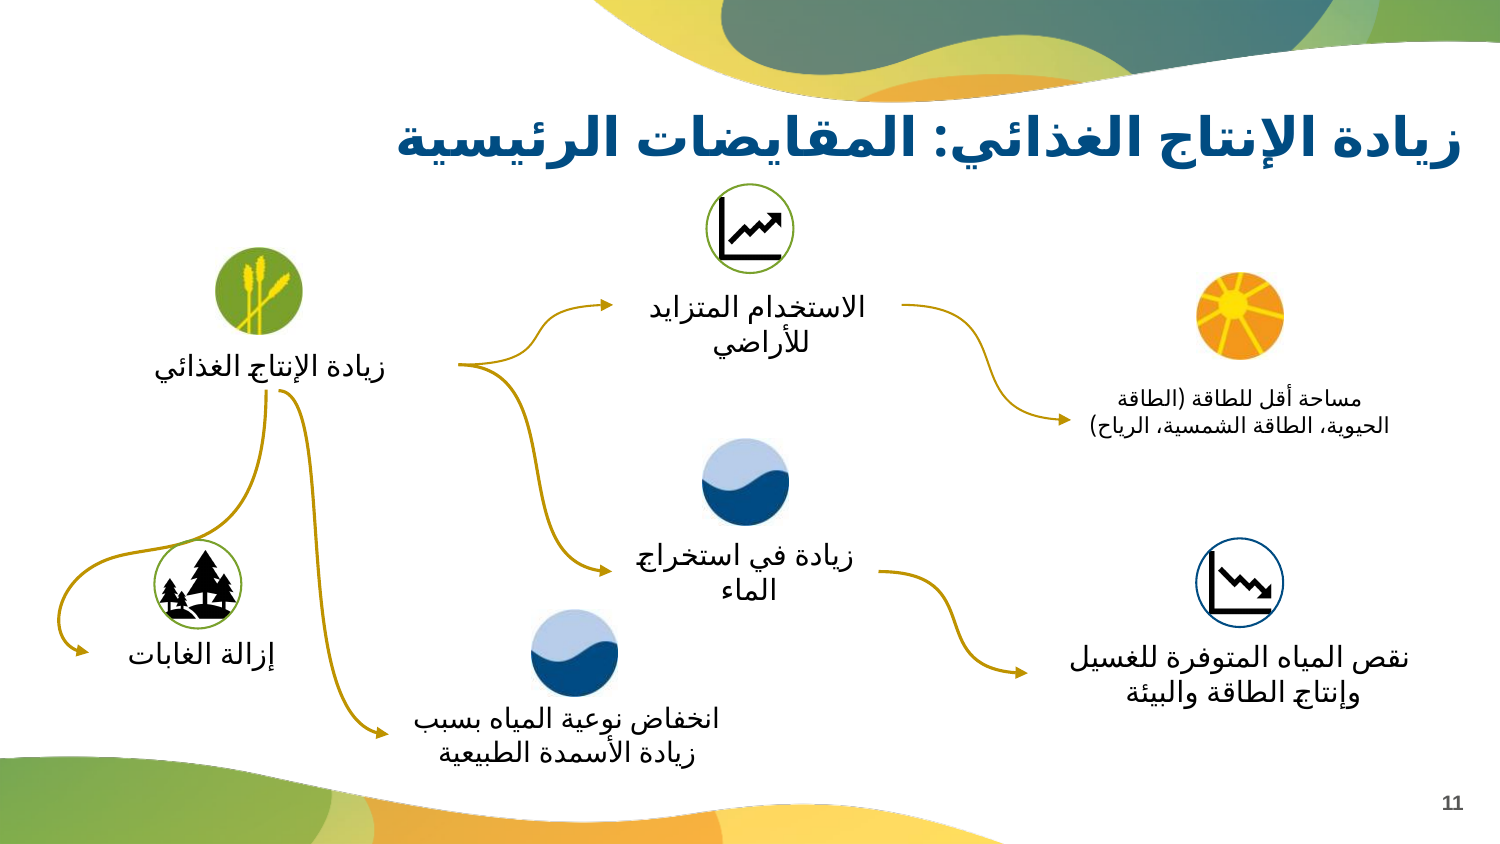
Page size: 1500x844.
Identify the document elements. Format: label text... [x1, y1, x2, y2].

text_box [901, 304, 1071, 420]
title زيادة الإنتاج الغذائي: المقايضات الرئيسية [73, 94, 1480, 184]
picture [0, 0, 1500, 120]
text_box انخفاض نوعية المياه بسبب زيادة الأسمدة الطبيعية [388, 693, 746, 776]
picture [215, 247, 303, 335]
picture [1196, 272, 1284, 360]
text_box [168, 618, 228, 630]
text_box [878, 554, 1028, 674]
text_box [46, 433, 309, 611]
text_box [161, 507, 506, 618]
text_box مساحة أقل للطاقة (الطاقة الحيوية، الطاقة الشمسية، الرياح) [1071, 377, 1409, 463]
picture [0, 724, 1500, 844]
text_box زيادة الإنتاج الغذائي [73, 339, 458, 390]
picture [365, 724, 388, 733]
text_box [705, 183, 795, 275]
slide_number 11 [1141, 780, 1479, 826]
text_box زيادة في استخراج الماء [612, 529, 879, 614]
text_box الاستخدام المتزايد للأراضي [613, 281, 902, 329]
picture [702, 438, 789, 526]
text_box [458, 365, 613, 555]
text_box إزالة الغابات [88, 627, 307, 678]
picture [531, 609, 618, 697]
text_box [1195, 537, 1285, 629]
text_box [458, 304, 614, 366]
text_box نقص المياه المتوفرة للغسيل وإنتاج الطاقة والبيئة [1027, 630, 1452, 716]
